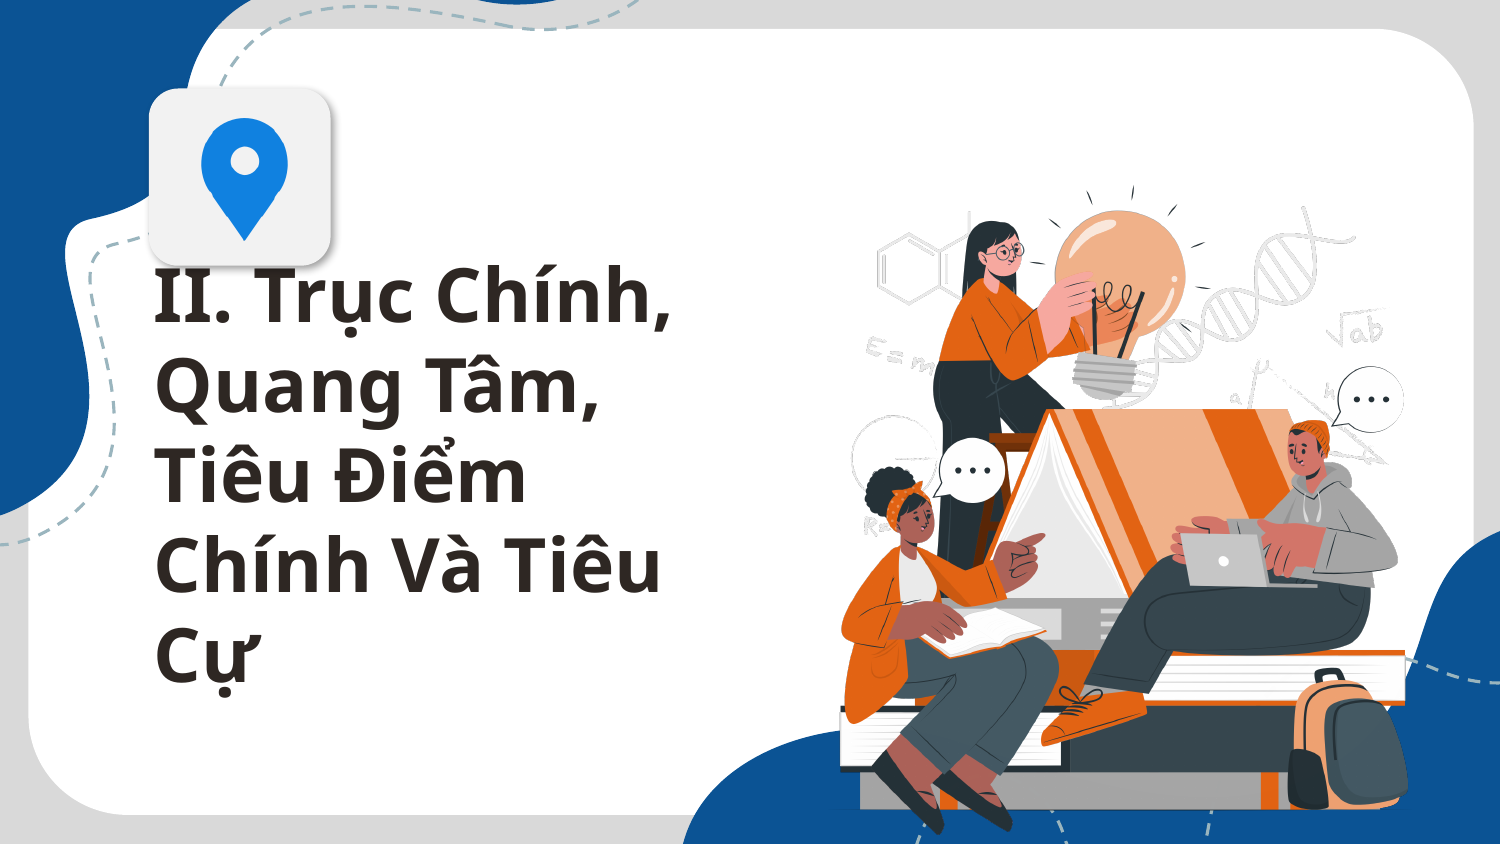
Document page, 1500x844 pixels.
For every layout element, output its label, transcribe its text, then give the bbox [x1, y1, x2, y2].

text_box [148, 88, 331, 266]
title II. Trục Chính, Quang Tâm, Tiêu Điểm Chính Và Tiêu Cự [138, 270, 771, 676]
picture [776, 156, 1464, 844]
